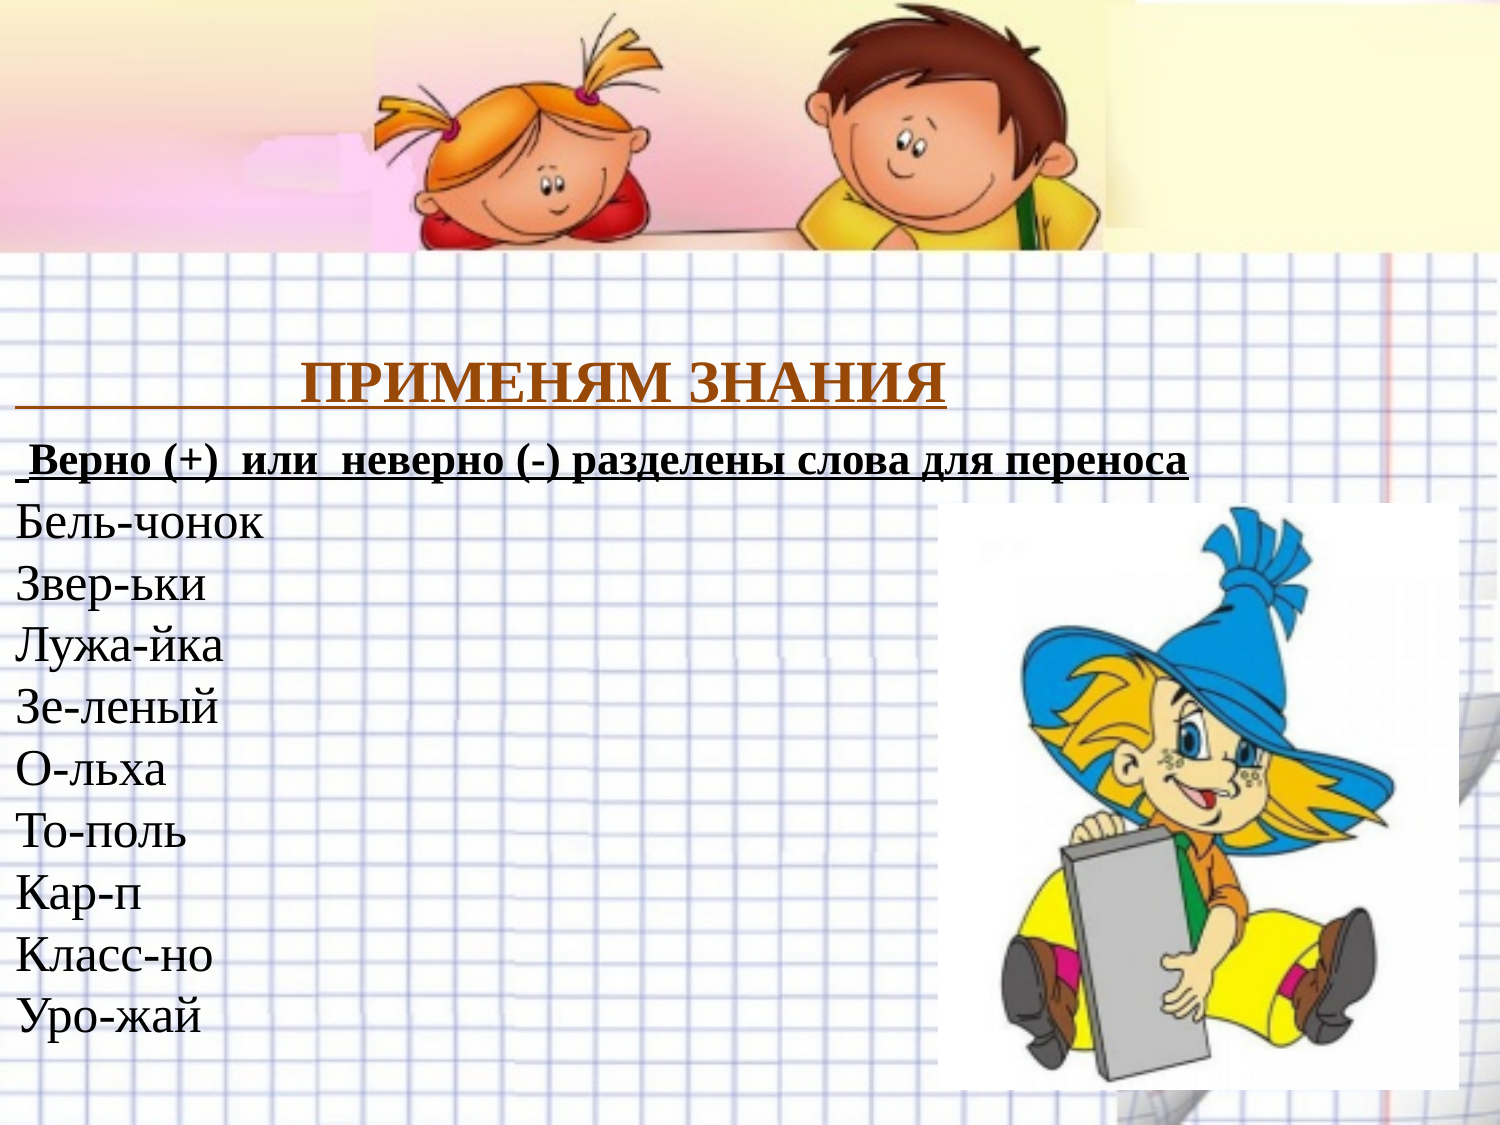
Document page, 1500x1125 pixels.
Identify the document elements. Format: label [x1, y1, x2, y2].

picture [0, 0, 1500, 1125]
list [938, 503, 1459, 1090]
